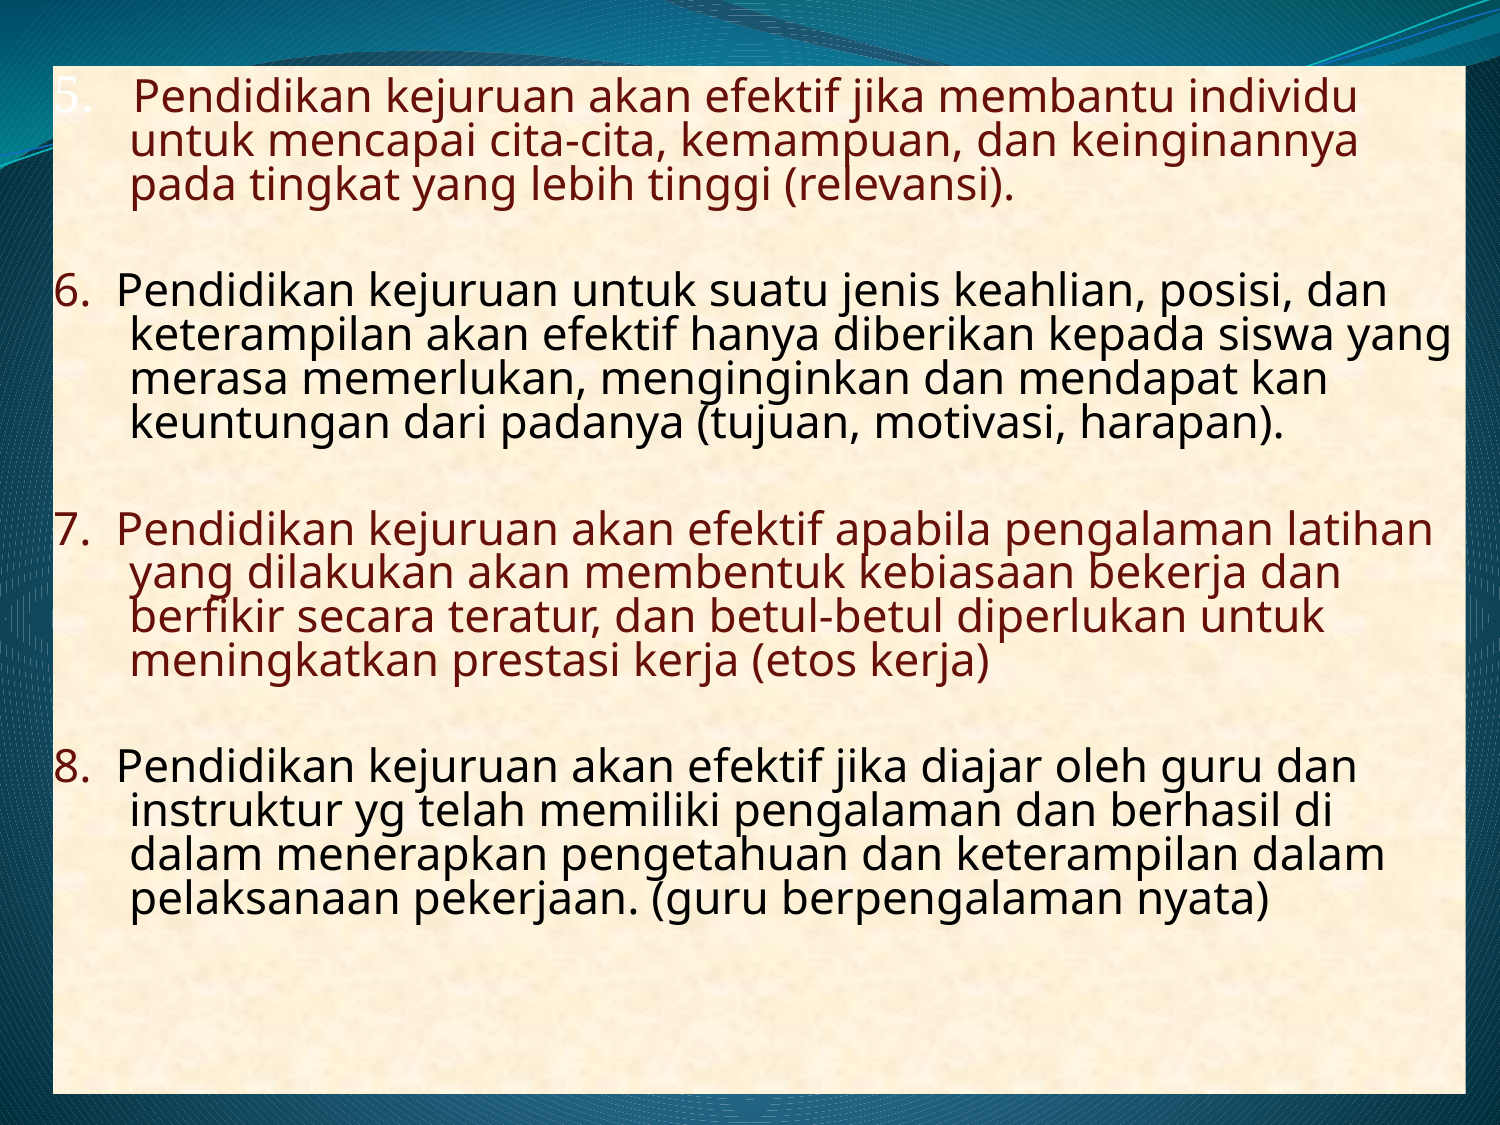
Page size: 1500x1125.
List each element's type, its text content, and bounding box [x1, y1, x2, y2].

text_box [87, 412, 1438, 788]
subtitle 5. Pendidikan kejuruan akan efektif jika membantu individu untuk mencapai cita-cita, kemampuan, dan keinginannya pada tingkat yang lebih tinggi (relevansi). 6. Pendidikan kejuruan untuk suatu jenis keahlian, posisi, dan keterampilan akan efektif hanya diberikan kepada siswa yang merasa memerlukan, menginginkan dan mendapat kan keuntungan dari padanya (tujuan, motivasi, harapan). 7. Pendidikan kejuruan akan efektif apabila pengalaman latihan yang dilakukan akan membentuk kebiasaan bekerja dan berfikir secara teratur, dan betul-betul diperlukan untuk meningkatkan prestasi kerja (etos kerja) 8. Pendidikan kejuruan akan efektif jika diajar oleh guru dan instruktur yg telah memiliki pengalaman dan berhasil di dalam menerapkan pengetahuan dan keterampilan dalam pelaksanaan pekerjaan. (guru berpengalaman nyata) [53, 66, 1466, 1094]
